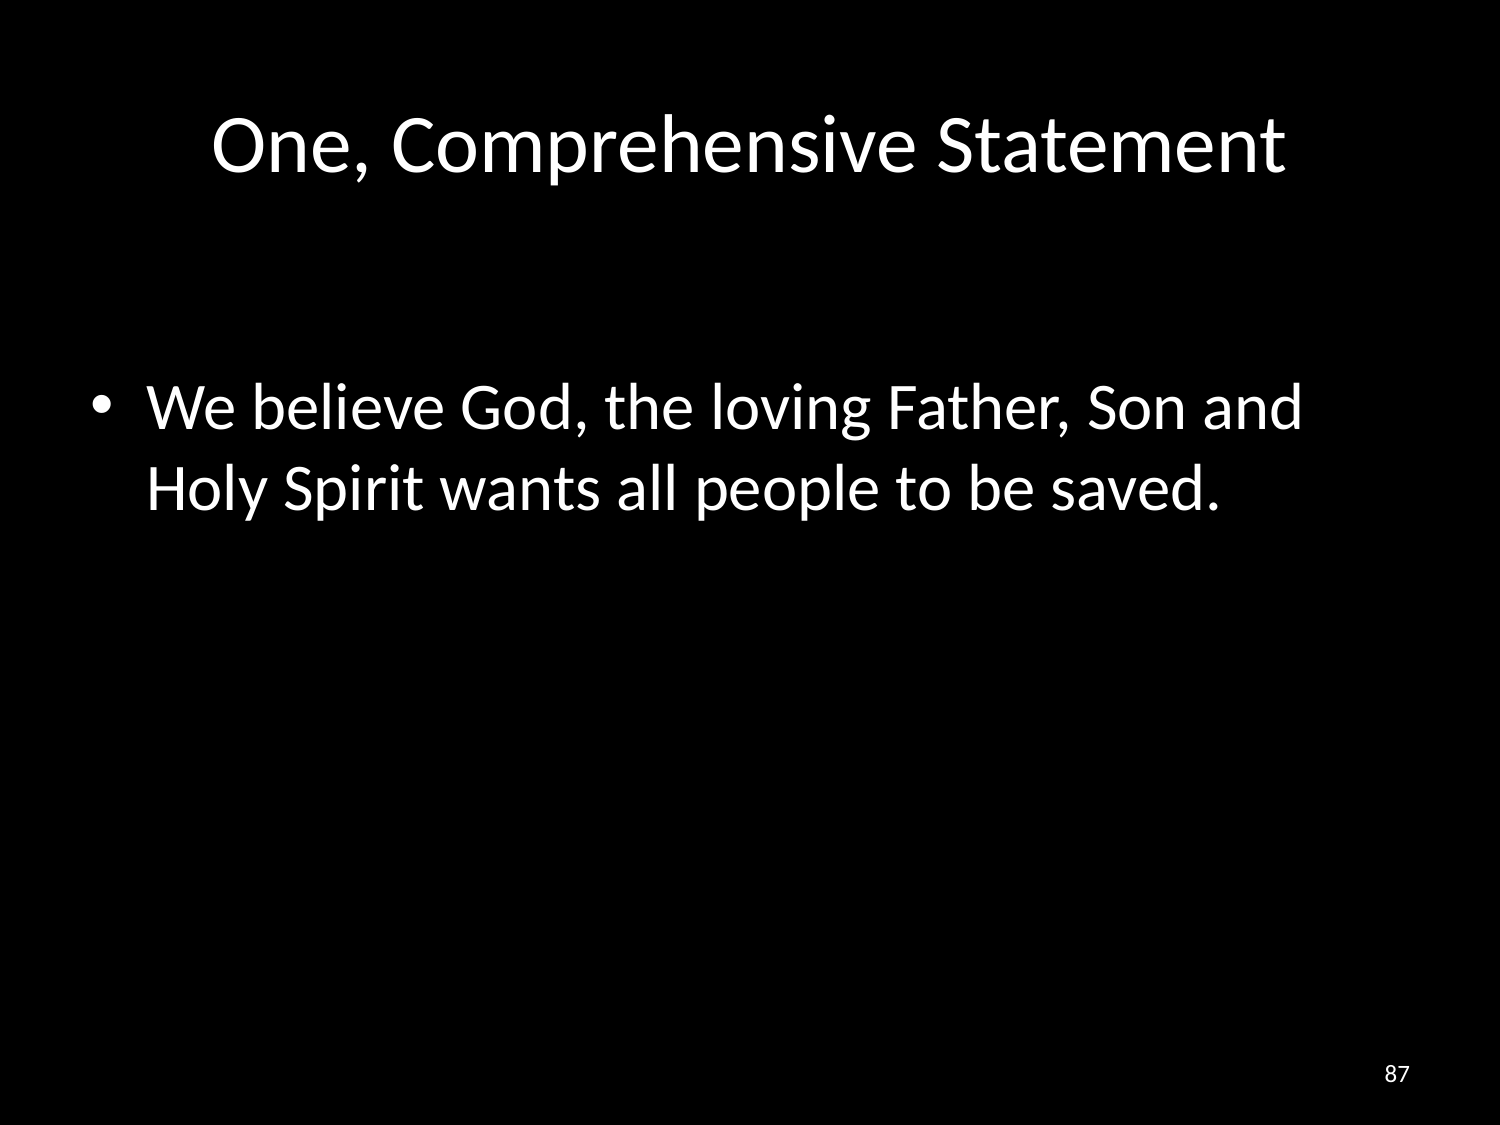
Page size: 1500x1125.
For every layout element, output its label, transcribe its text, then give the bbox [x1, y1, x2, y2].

slide_number 87 [1074, 1042, 1425, 1103]
title One, Comprehensive Statement [75, 45, 1425, 233]
list We believe God, the loving Father, Son and Holy Spirit wants all people to be saved. [75, 262, 1425, 1005]
